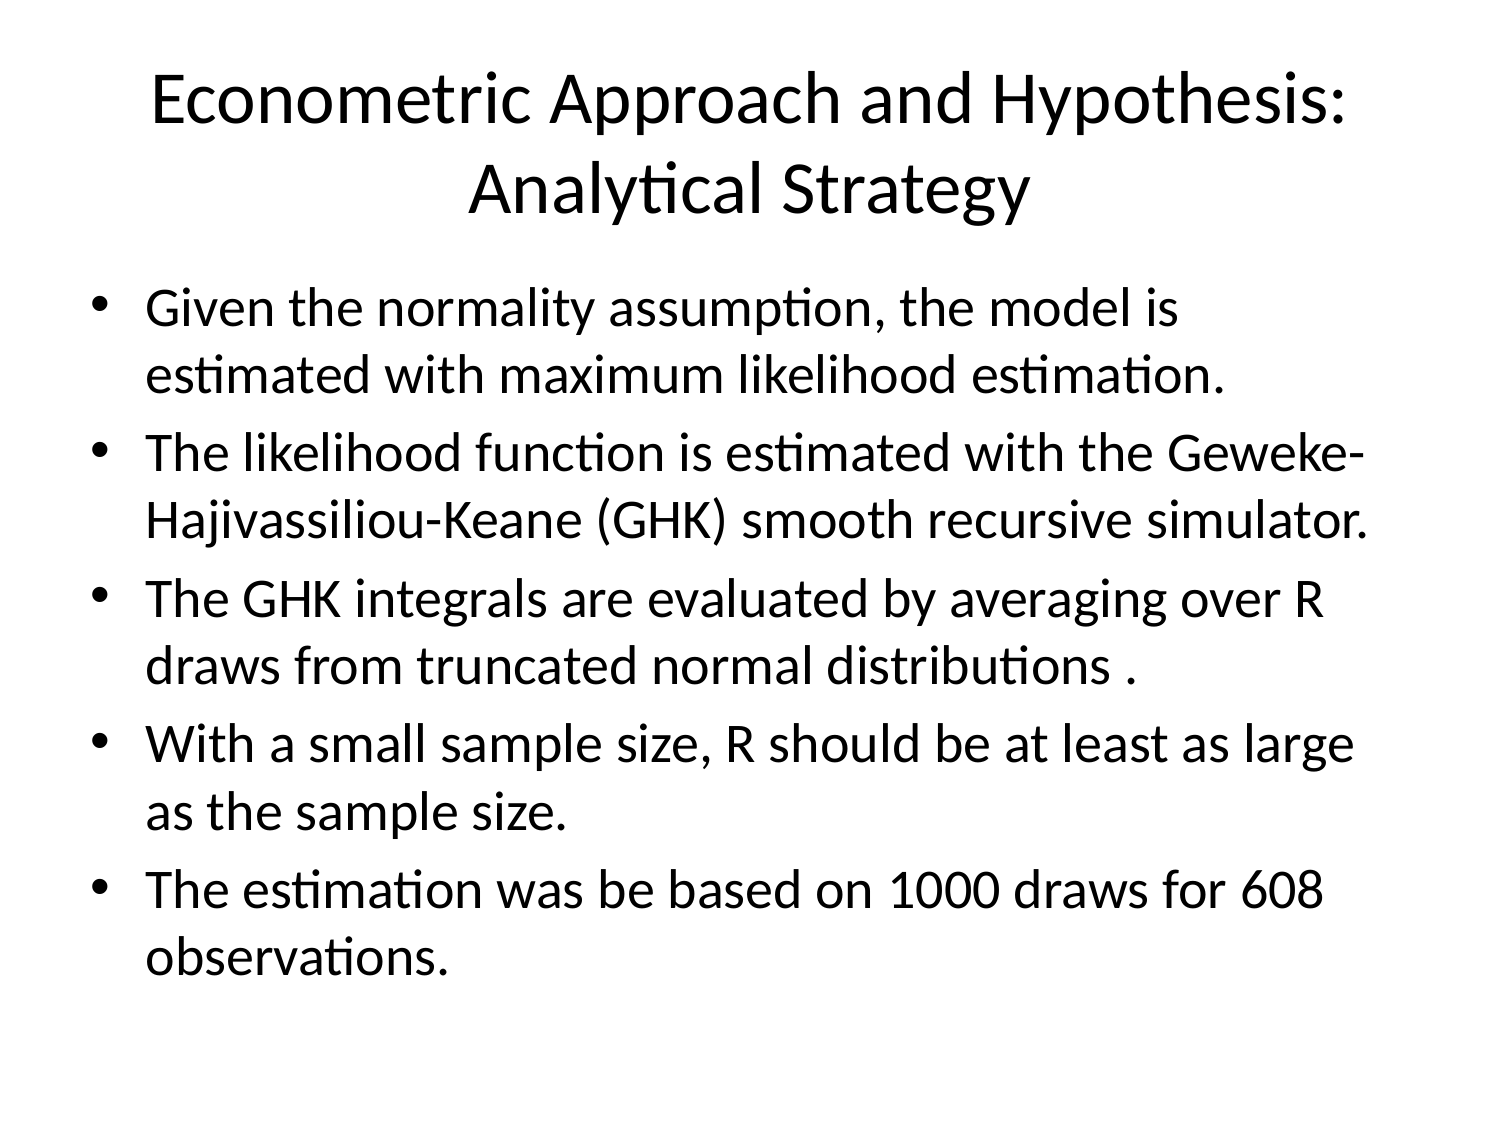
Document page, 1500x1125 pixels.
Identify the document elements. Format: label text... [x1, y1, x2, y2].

list Given the normality assumption, the model is estimated with maximum likelihood estimation. The likelihood function is estimated with the Geweke-Hajivassiliou-Keane (GHK) smooth recursive simulator. The GHK integrals are evaluated by averaging over R draws from truncated normal distributions . With a small sample size, R should be at least as large as the sample size. The estimation was be based on 1000 draws for 608 observations. [75, 262, 1425, 1005]
title Econometric Approach and Hypothesis: Analytical Strategy [75, 45, 1425, 233]
